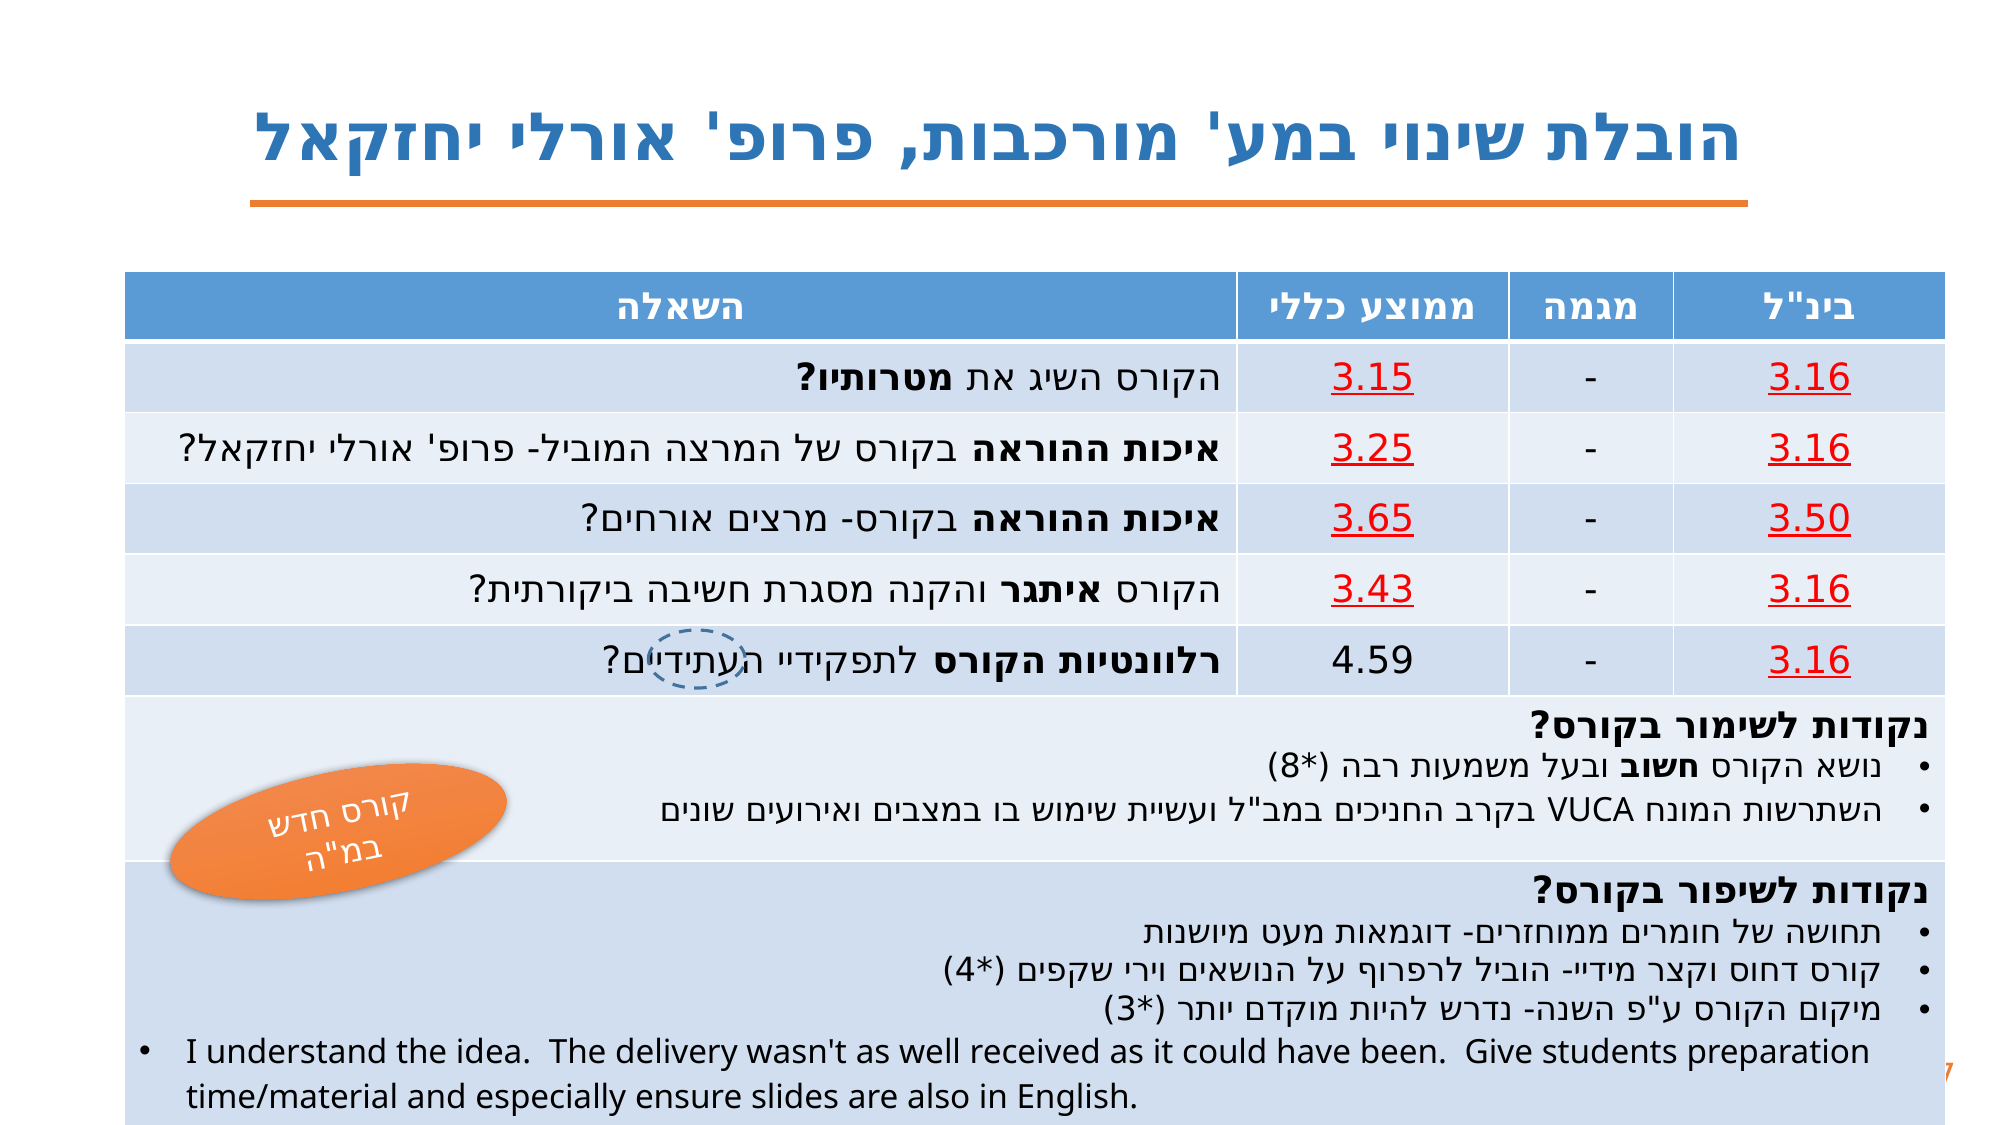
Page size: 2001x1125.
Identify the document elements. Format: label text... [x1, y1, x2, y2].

table_header מגמה [1510, 272, 1673, 339]
table_cell 3.16 [1674, 626, 1945, 695]
table_cell - [1510, 484, 1673, 553]
table_cell 3.25 [1238, 413, 1508, 483]
title הובלת שינוי במע' מורכבות, פרופ' אורלי יחזקאל [137, 30, 1863, 248]
table_cell 4.59 [1238, 626, 1508, 695]
text_box [647, 628, 747, 690]
table_cell הקורס השיג את מטרותיו? [125, 344, 1236, 412]
table_cell 3.43 [1238, 555, 1508, 624]
table_cell - [1510, 626, 1673, 695]
table_cell - [1510, 555, 1673, 624]
table_cell 3.16 [1674, 344, 1945, 412]
table_cell איכות ההוראה בקורס- מרצים אורחים? [125, 484, 1236, 553]
table_cell 3.16 [1674, 555, 1945, 624]
text_box קורס חדש במ"ה [170, 763, 507, 900]
table_cell רלוונטיות הקורס לתפקידיי העתידיים? [125, 626, 1236, 695]
table_cell - [1510, 344, 1673, 412]
table_header בינ"ל [1674, 272, 1945, 339]
table_cell הקורס איתגר והקנה מסגרת חשיבה ביקורתית? [125, 555, 1236, 624]
table_cell איכות ההוראה בקורס של המרצה המוביל- פרופ' אורלי יחזקאל? [125, 413, 1236, 483]
table_header השאלה [125, 272, 1236, 339]
table_cell 3.50 [1674, 484, 1945, 553]
table_cell 3.15 [1238, 344, 1508, 412]
table_cell - [1510, 413, 1673, 483]
table_cell 3.16 [1674, 413, 1945, 483]
table_cell 3.65 [1238, 484, 1508, 553]
table_cell נקודות לשימור בקורס? נושא הקורס חשוב ובעל משמעות רבה (*8) השתרשות המונח VUCA בקרב החניכים במב"ל ועשיית שימוש בו במצבים ואירועים שונים [125, 697, 1945, 860]
table_cell נקודות לשיפור בקורס? תחושה של חומרים ממוחזרים- דוגמאות מעט מיושנות קורס דחוס וקצר מידיי- הוביל לרפרוף על הנושאים וירי שקפים (*4) מיקום הקורס ע"פ השנה- נדרש להיות מוקדם יותר (*3) I understand the idea. The delivery wasn't as well received as it could have been. Give students preparation time/material and especially ensure slides are also in English. [125, 862, 1945, 1125]
table_header ממוצע כללי [1238, 272, 1508, 339]
